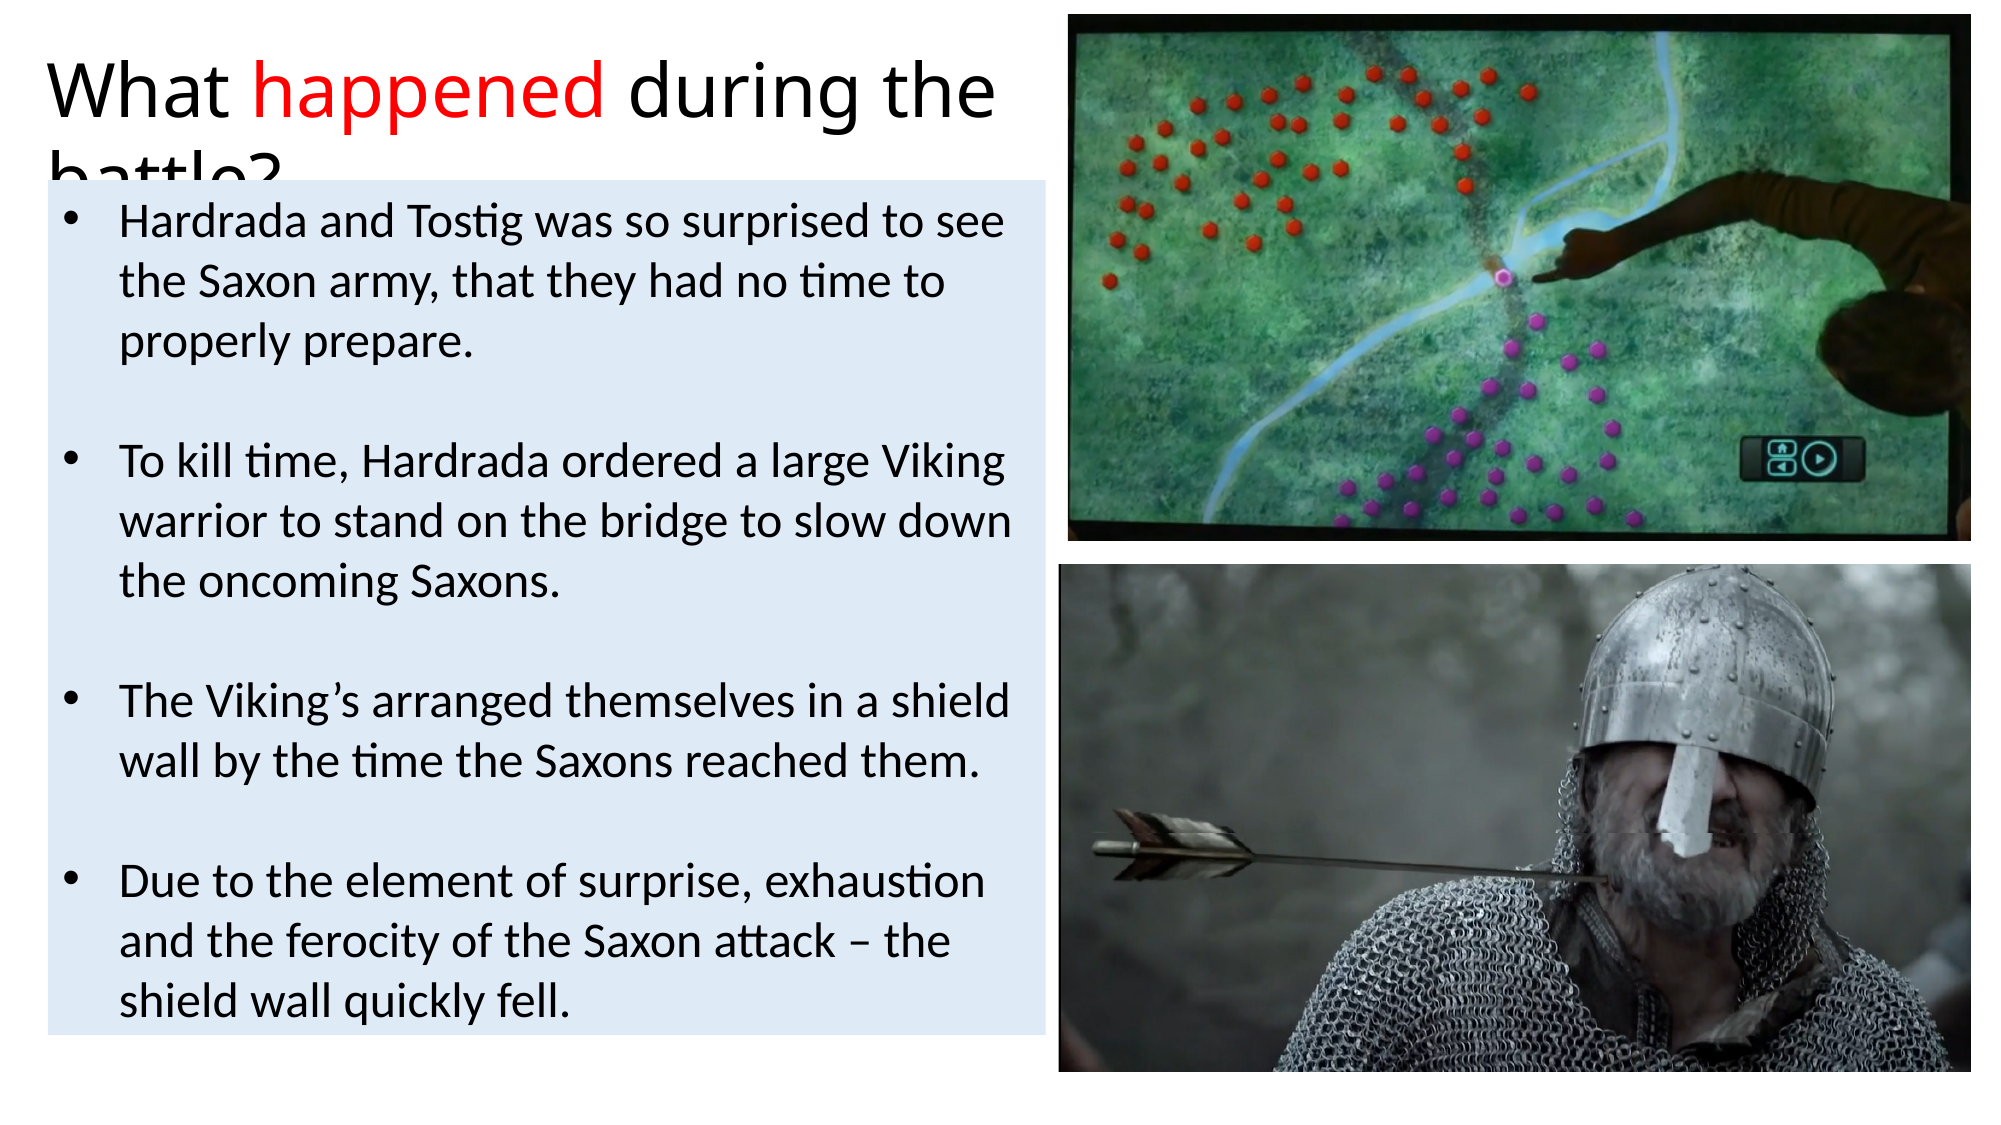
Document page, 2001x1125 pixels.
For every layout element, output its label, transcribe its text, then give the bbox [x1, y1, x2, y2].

text_box Hardrada and Tostig was so surprised to see the Saxon army, that they had no time to properly prepare. To kill time, Hardrada ordered a large Viking warrior to stand on the bridge to slow down the oncoming Saxons. The Viking’s arranged themselves in a shield wall by the time the Saxons reached them. Due to the element of surprise, exhaustion and the ferocity of the Saxon attack – the shield wall quickly fell. [47, 180, 1046, 1035]
picture [1067, 14, 1971, 541]
text_box What happened during the battle? [31, 35, 1046, 231]
picture [1058, 564, 1971, 1072]
